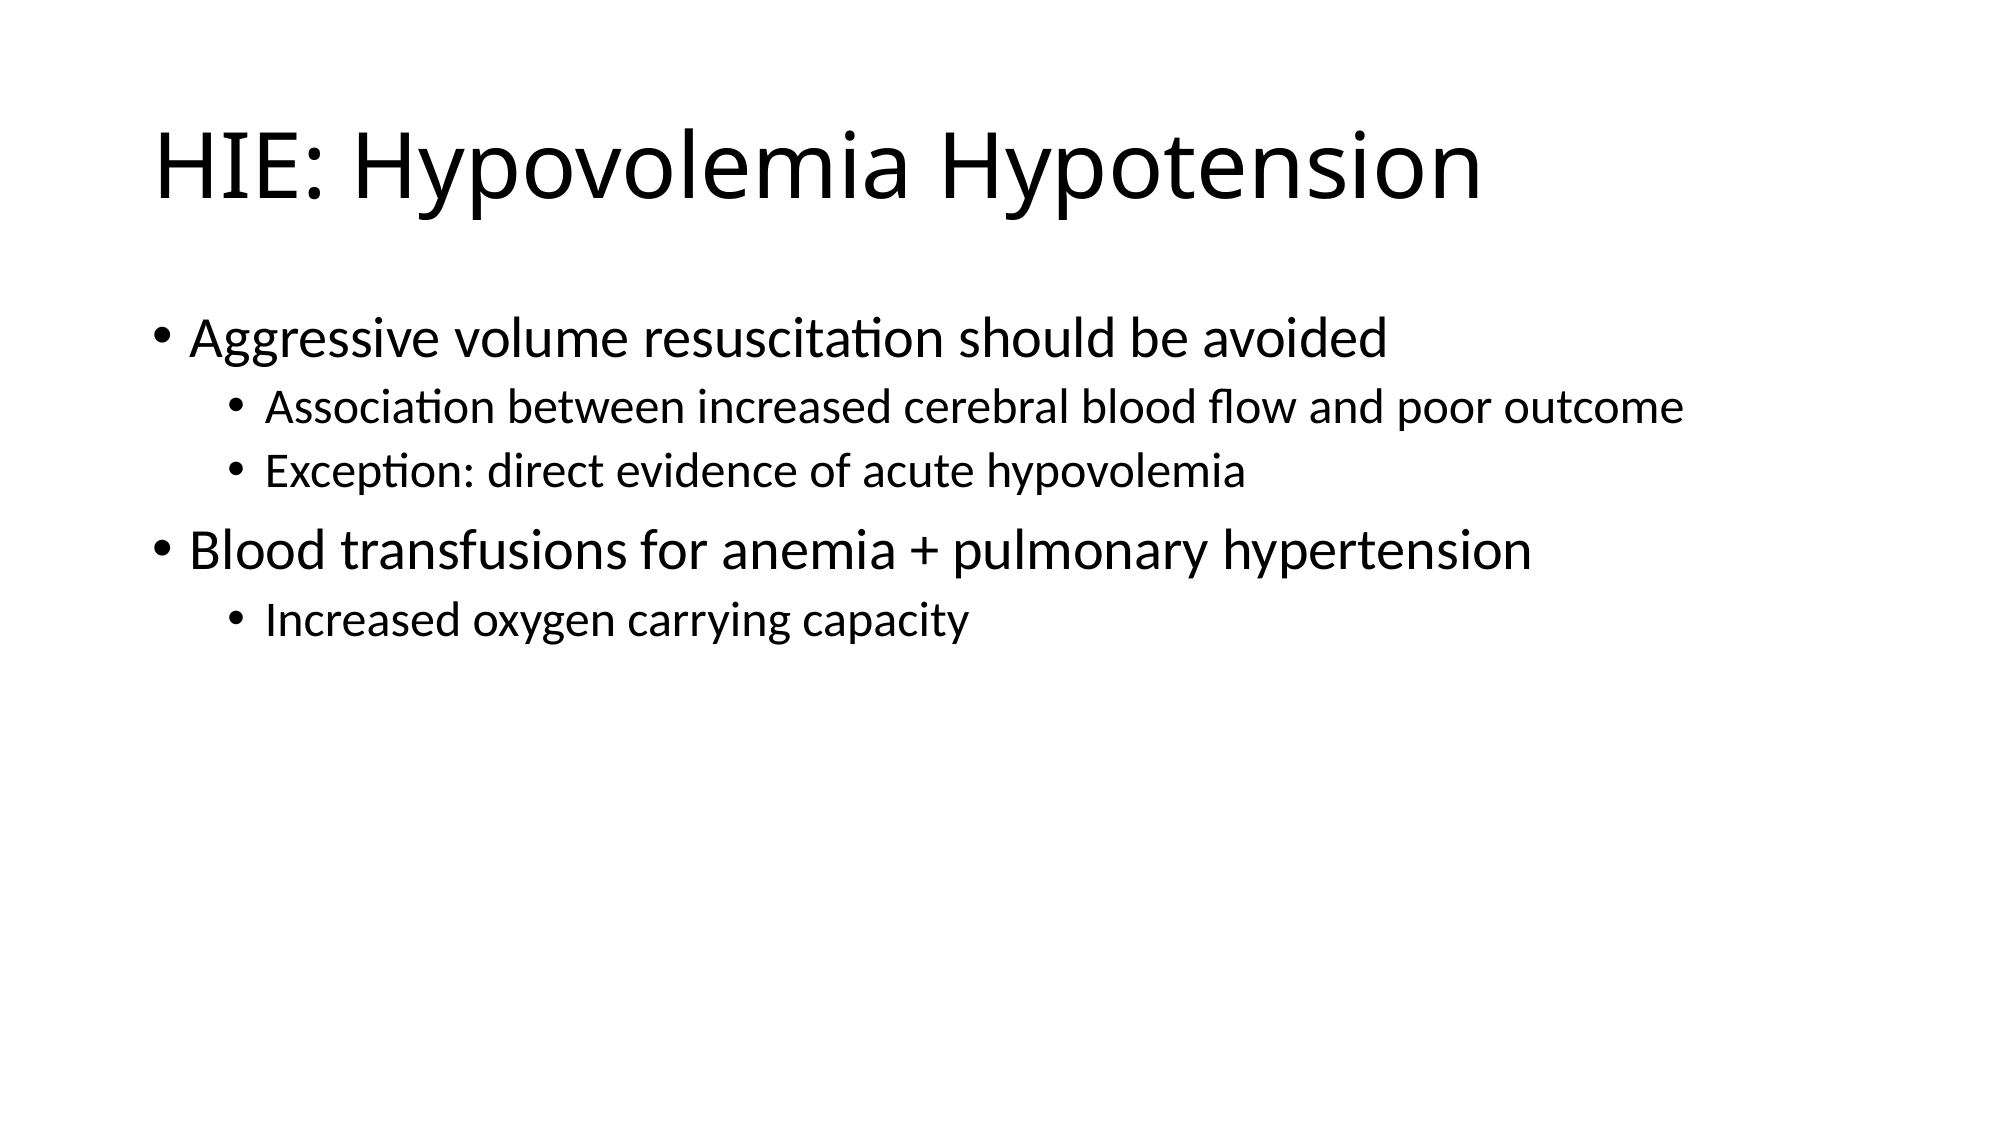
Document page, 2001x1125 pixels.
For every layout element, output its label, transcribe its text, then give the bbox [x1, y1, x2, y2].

title HIE: Hypovolemia Hypotension [137, 59, 1863, 278]
list Aggressive volume resuscitation should be avoided Association between increased cerebral blood flow and poor outcome Exception: direct evidence of acute hypovolemia Blood transfusions for anemia + pulmonary hypertension Increased oxygen carrying capacity [137, 299, 1863, 1014]
